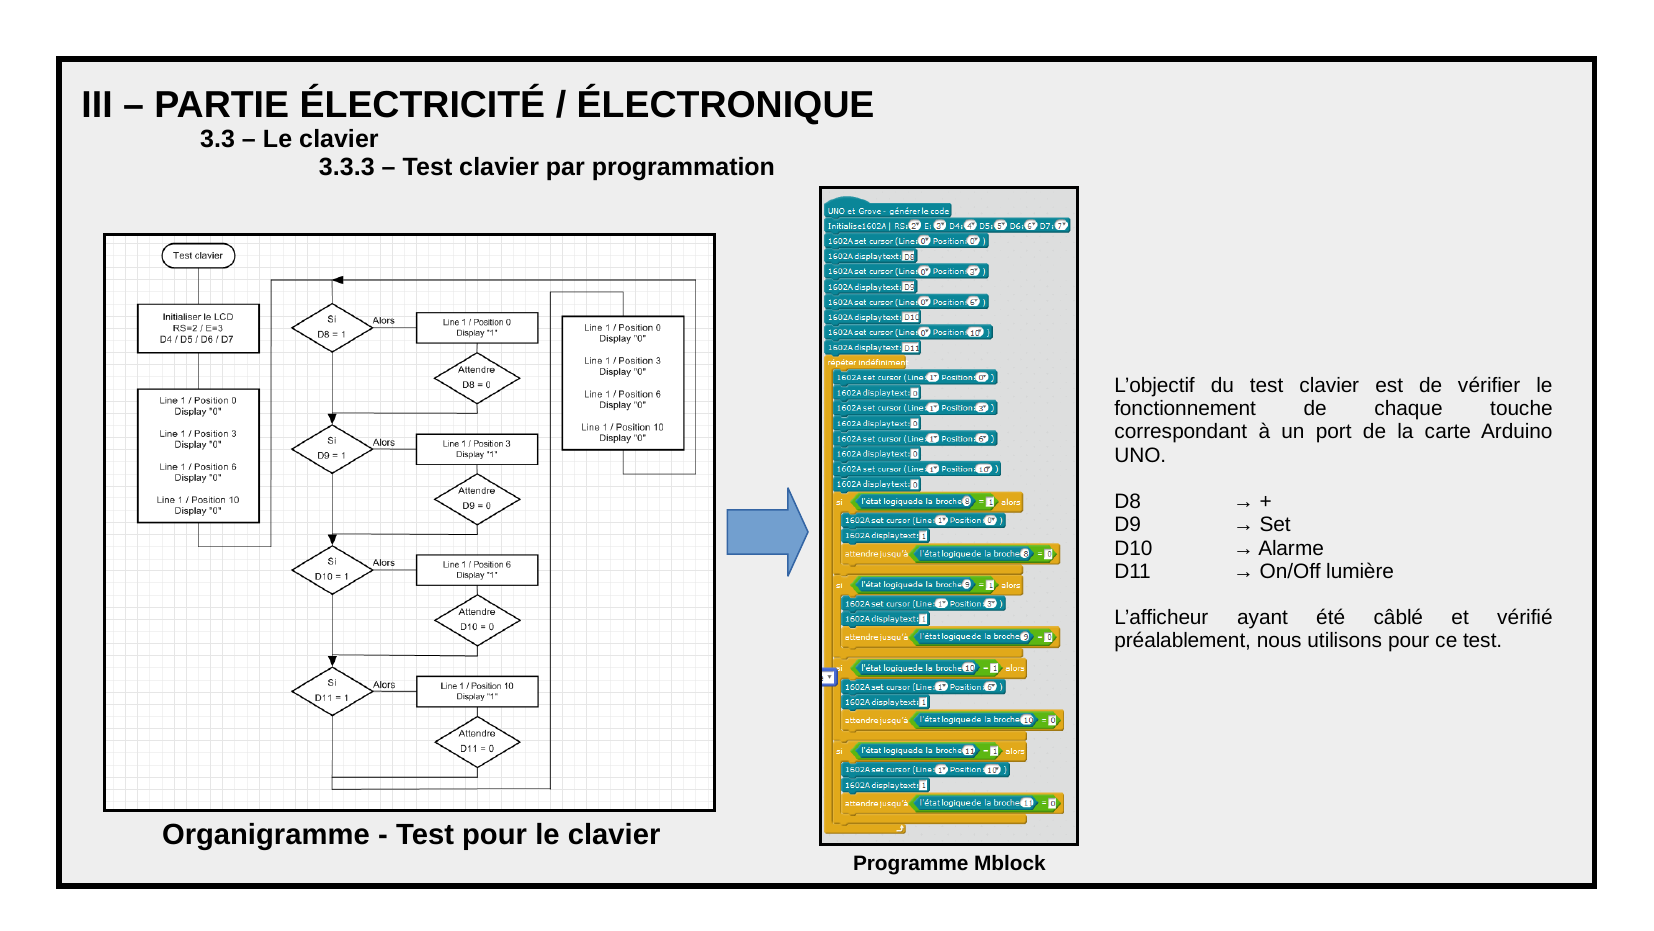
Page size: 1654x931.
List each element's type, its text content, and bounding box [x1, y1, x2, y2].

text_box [105, 235, 718, 857]
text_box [821, 188, 1078, 882]
text_box [727, 487, 808, 577]
text_box L’objectif du test clavier est de vérifier le fonctionnement de chaque touche correspondant à un port de la carte Arduino UNO. D8 → + D9 → Set D10 → Alarme D11 → On/Off lumière L’afficheur ayant été câblé et vérifié préalablement, nous utilisons pour ce test. [1099, 365, 1568, 683]
text_box III – PARTIE ÉLECTRICITÉ / ÉLECTRONIQUE 3.3 – Le clavier 3.3.3 – Test clavier par programmation [66, 73, 1602, 901]
text_box [59, 59, 1595, 886]
